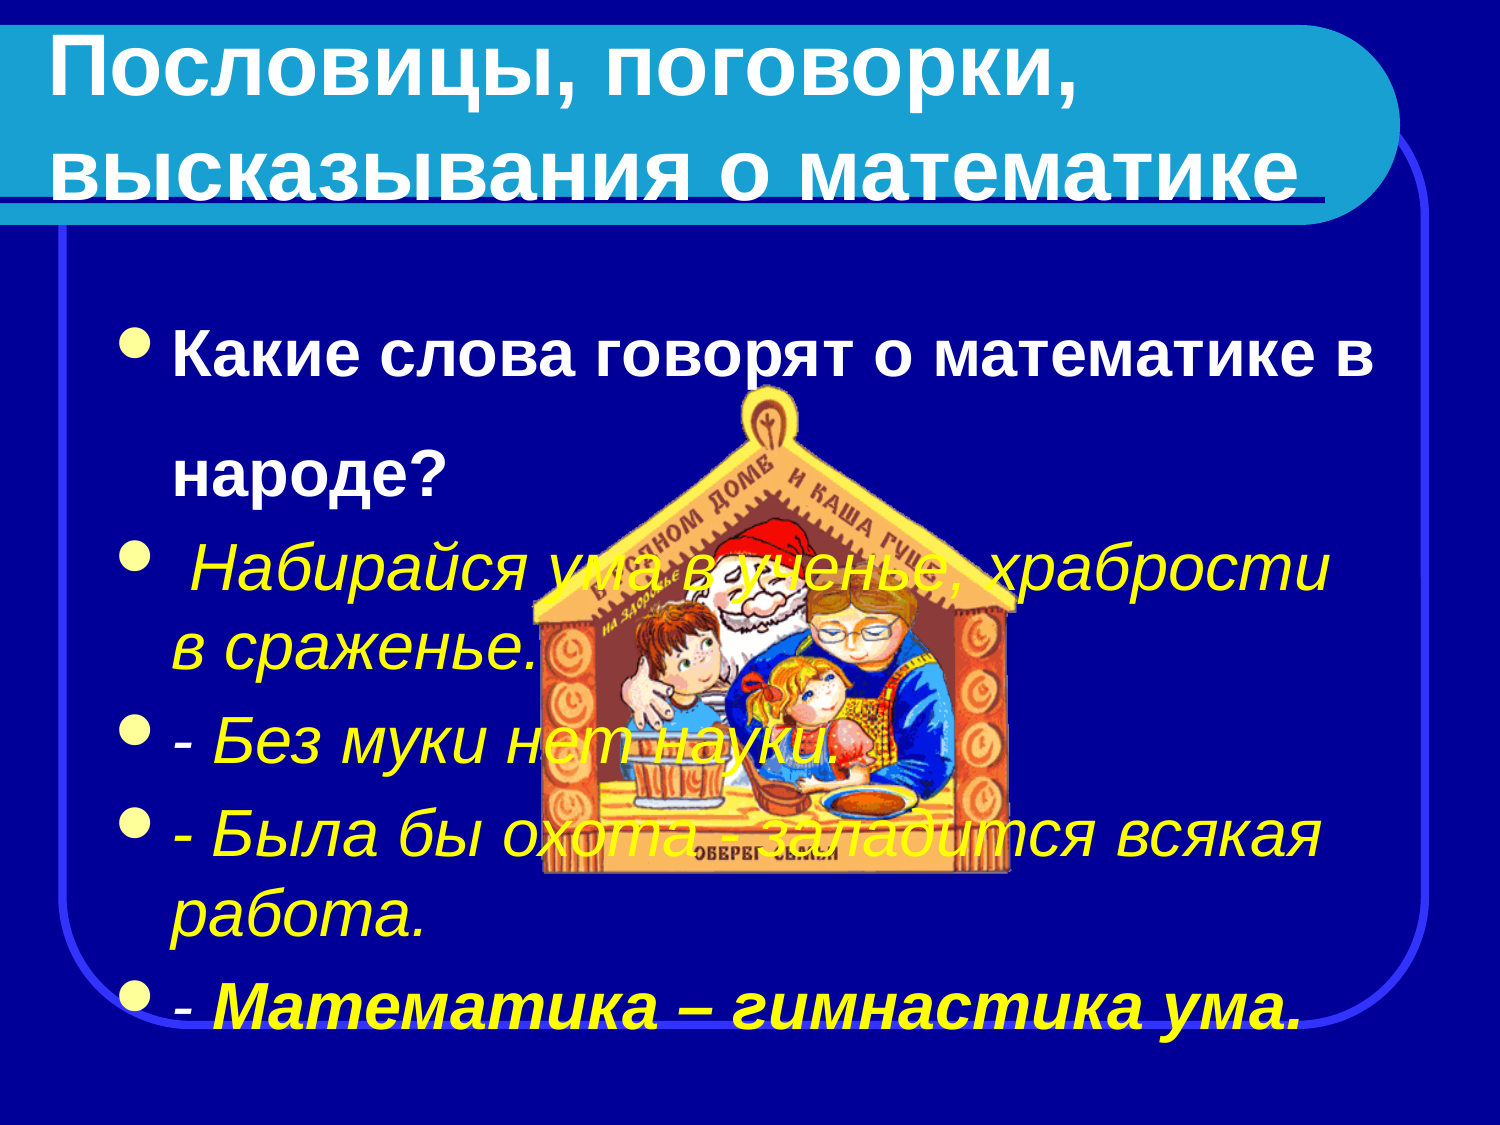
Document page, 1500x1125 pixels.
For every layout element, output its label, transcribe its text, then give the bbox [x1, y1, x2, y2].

title Пословицы, поговорки, высказывания о математике [31, 37, 1348, 188]
picture [527, 374, 1020, 880]
list Какие слова говорят о математике в народе? Набирайся ума в ученье, храбрости в сраженье. - Без муки нет науки. - Была бы охота - заладится всякая работа. - Математика – гимнастика ума. [99, 262, 1401, 988]
